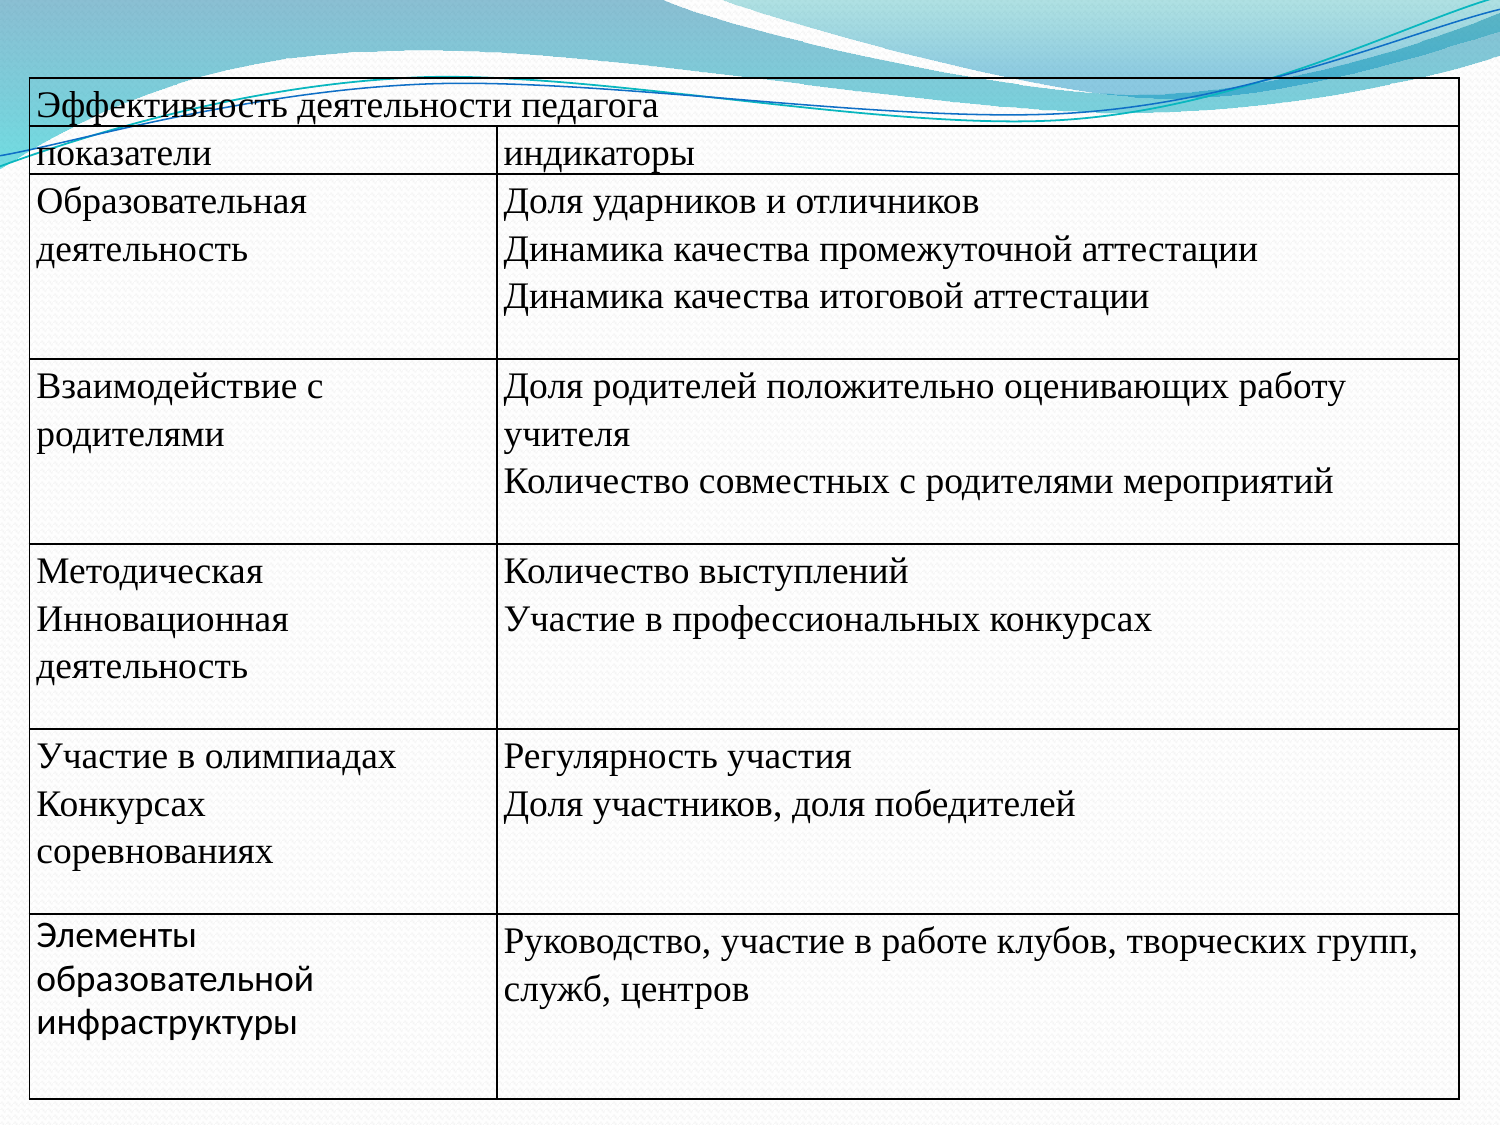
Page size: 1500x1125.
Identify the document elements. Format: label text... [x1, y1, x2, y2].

table_cell Руководство, участие в работе клубов, творческих групп, служб, центров [498, 915, 1458, 1098]
table_cell Методическая Инновационная деятельность [30, 545, 496, 728]
table_cell индикаторы [498, 127, 1458, 173]
table_cell Доля родителей положительно оценивающих работу учителя Количество совместных с родителями мероприятий [498, 360, 1458, 543]
table_cell Доля ударников и отличников Динамика качества промежуточной аттестации Динамика качества итоговой аттестации [498, 175, 1458, 358]
table_cell показатели [30, 127, 496, 173]
table_cell Элементы образовательной инфраструктуры [30, 915, 496, 1098]
table_cell Образовательная деятельность [30, 175, 496, 358]
table_cell Регулярность участия Доля участников, доля победителей [498, 730, 1458, 913]
table_cell Количество выступлений Участие в профессиональных конкурсах [498, 545, 1458, 728]
table_cell Взаимодействие с родителями [30, 360, 496, 543]
table_cell Участие в олимпиадах Конкурсах соревнованиях [30, 730, 496, 913]
table_header Эффективность деятельности педагога [30, 79, 1458, 125]
